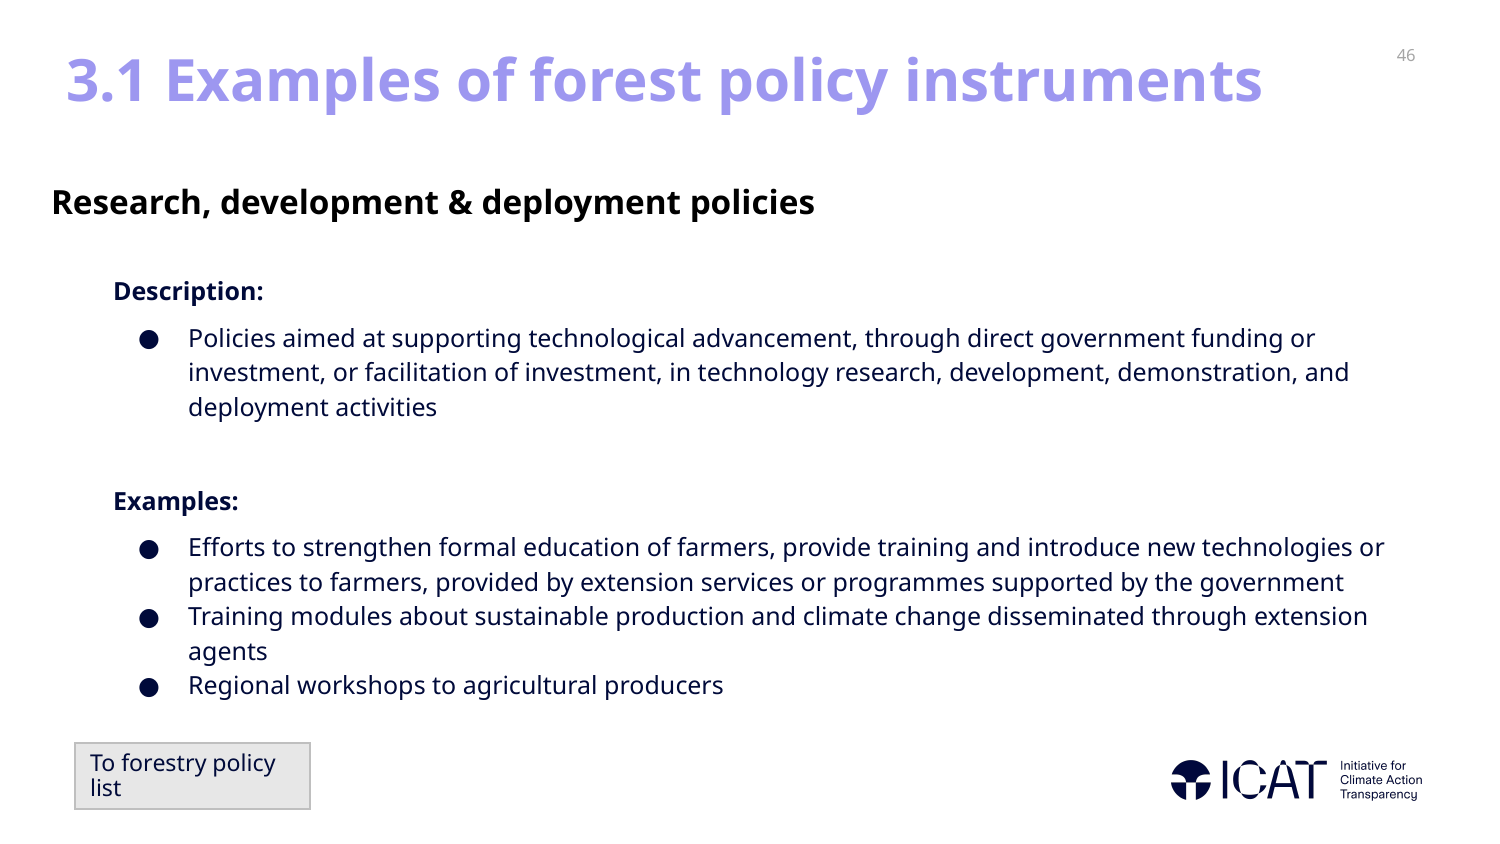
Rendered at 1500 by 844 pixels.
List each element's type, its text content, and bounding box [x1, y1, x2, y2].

list To forestry policy list [75, 743, 310, 809]
title 3.1 Examples of forest policy instruments [51, 35, 1449, 130]
text_box [112, 759, 308, 792]
text_box Research, development & deployment policies [51, 185, 1270, 290]
picture [1171, 724, 1459, 835]
text_box Description: Policies aimed at supporting technological advancement, through direct government funding or investment, or facilitation of investment, in technology research, development, demonstration, and deployment activities Examples: Efforts to strengthen formal education of farmers, provide training and introduce new technologies or practices to farmers, provided by extension services or programmes supported by the government Training modules about sustainable production and climate change disseminated through extension agents Regional workshops to agricultural producers [98, 255, 1411, 715]
